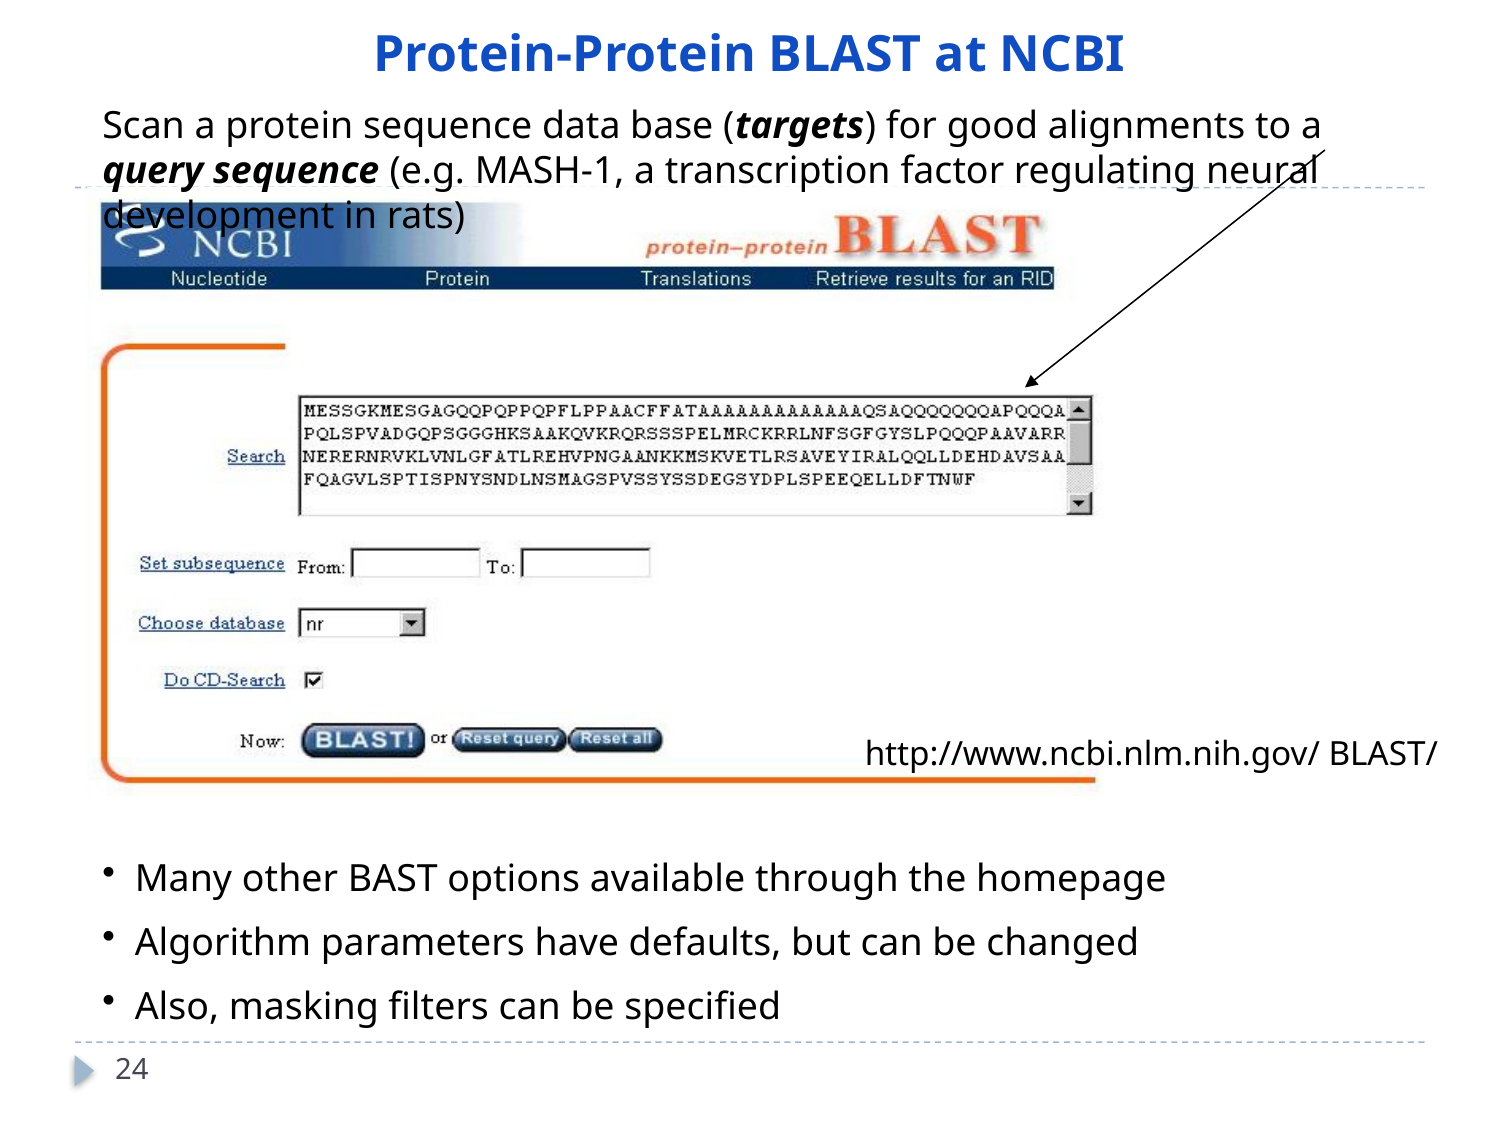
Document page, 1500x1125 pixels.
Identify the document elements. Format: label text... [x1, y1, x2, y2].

slide_number 24 [100, 1042, 426, 1103]
text_box http://www.ncbi.nlm.nih.gov/ BLAST/ [1118, 724, 1475, 780]
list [87, 187, 1113, 797]
text_box Many other BAST options available through the homepage Algorithm parameters have defaults, but can be changed Also, masking filters can be specified [87, 847, 1425, 1035]
text_box Protein-Protein BLAST at NCBI Scan a protein sequence data base (targets) for good alignments to a query sequence (e.g. MASH-1, a transcription factor regulating neural development in rats) [87, 14, 1425, 244]
